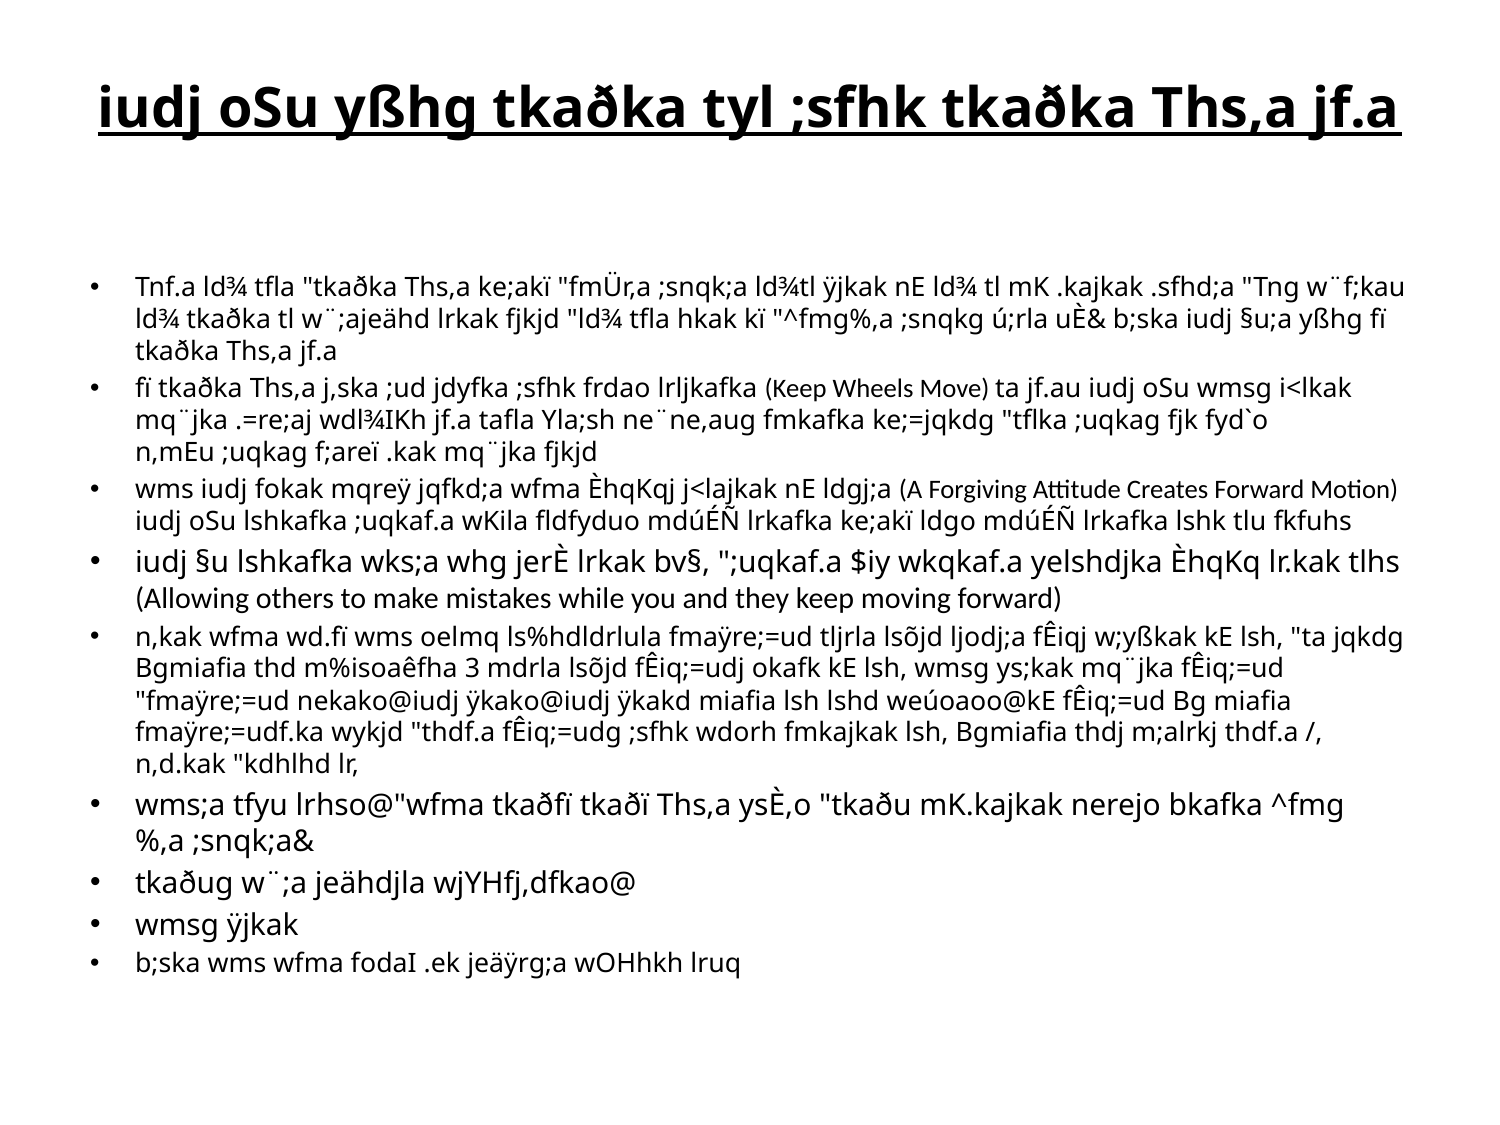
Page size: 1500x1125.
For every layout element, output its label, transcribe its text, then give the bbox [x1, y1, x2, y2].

title iudj oSu yßhg tkaðka tyl ;sfhk tkaðka Ths,a jf.a [75, 45, 1425, 233]
list Tnf.a ld¾ tfla "tkaðka Ths,a ke;akï "fmÜr,a ;snqk;a ld¾tl ÿjkak nE ld¾ tl mK .kajkak .sfhd;a "Tng w¨f;kau ld¾ tkaðka tl w¨;ajeähd lrkak fjkjd "ld¾ tfla hkak kï "^fmg%,a ;snqkg ú;rla uÈ& b;ska iudj §u;a yßhg fï tkaðka Ths,a jf.a fï tkaðka Ths,a j,ska ;ud jdyfka ;sfhk frdao lrljkafka (Keep Wheels Move) ta jf.au iudj oSu wmsg i<lkak mq¨jka .=re;aj wdl¾IKh jf.a tafla Yla;sh ne¨ne,aug fmkafka ke;=jqkdg "tflka ;uqkag fjk fyd`o n,mEu ;uqkag f;areï .kak mq¨jka fjkjd wms iudj fokak mqreÿ jqfkd;a wfma ÈhqKqj j<lajkak nE ldgj;a (A Forgiving Attitude Creates Forward Motion) iudj oSu lshkafka ;uqkaf.a wKila fldfyduo mdúÉÑ lrkafka ke;akï ldgo mdúÉÑ lrkafka lshk tlu fkfuhs iudj §u lshkafka wks;a whg jerÈ lrkak bv§, ";uqkaf.a $iy wkqkaf.a yelshdjka ÈhqKq lr.kak tlhs (Allowing others to make mistakes while you and they keep moving forward) n,kak wfma wd.fï wms oelmq ls%hdldrlula fmaÿre;=ud tljrla lsõjd ljodj;a fÊiqj w;yßkak kE lsh, "ta jqkdg Bgmiafia thd m%isoaêfha 3 mdrla lsõjd fÊiq;=udj okafk kE lsh, wmsg ys;kak mq¨jka fÊiq;=ud "fmaÿre;=ud nekako@iudj ÿkako@iudj ÿkakd miafia lsh lshd weúoaoo@kE fÊiq;=ud Bg miafia fmaÿre;=udf.ka wykjd "thdf.a fÊiq;=udg ;sfhk wdorh fmkajkak lsh, Bgmiafia thdj m;alrkj thdf.a /, n,d.kak "kdhlhd lr, wms;a tfyu lrhso@"wfma tkaðfï tkaðï Ths,a ysÈ,o "tkaðu mK.kajkak nerejo bkafka ^fmg%,a ;snqk;a& tkaðug w¨;a jeähdjla wjYHfj,dfkao@ wmsg ÿjkak b;ska wms wfma fodaI .ek jeäÿrg;a wOHhkh lruq [75, 262, 1425, 1005]
